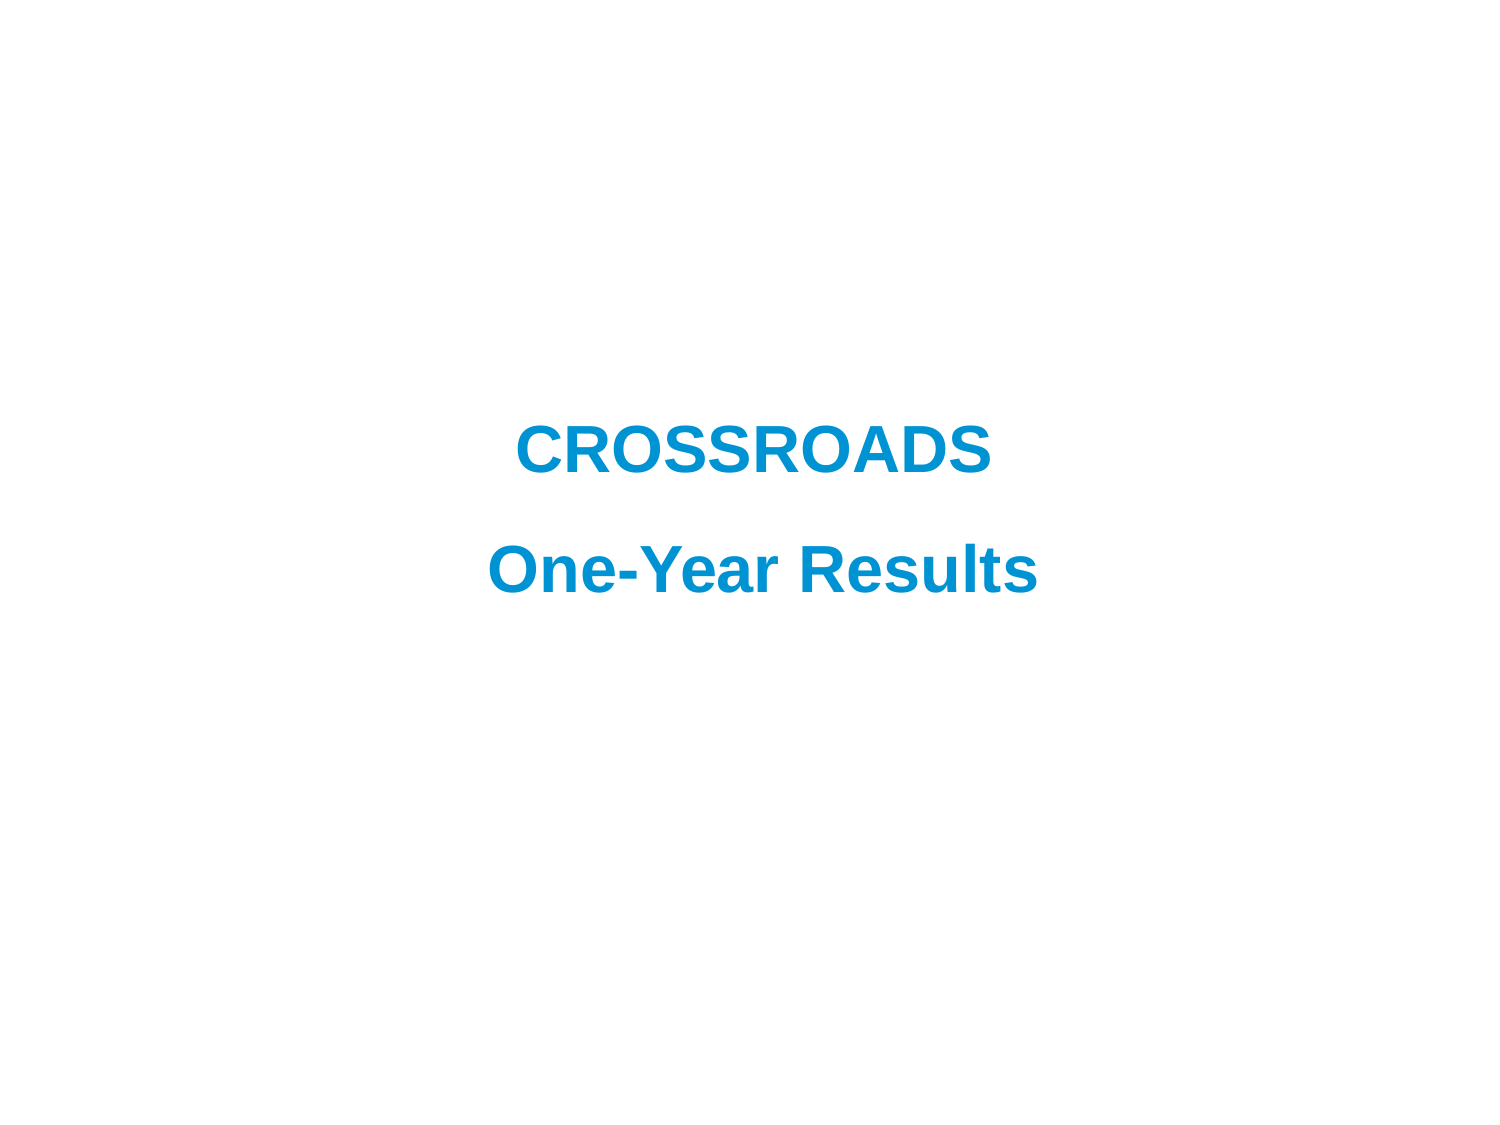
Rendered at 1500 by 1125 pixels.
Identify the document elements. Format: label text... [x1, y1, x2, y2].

title CROSSROADS One-Year Results [88, 358, 1439, 614]
